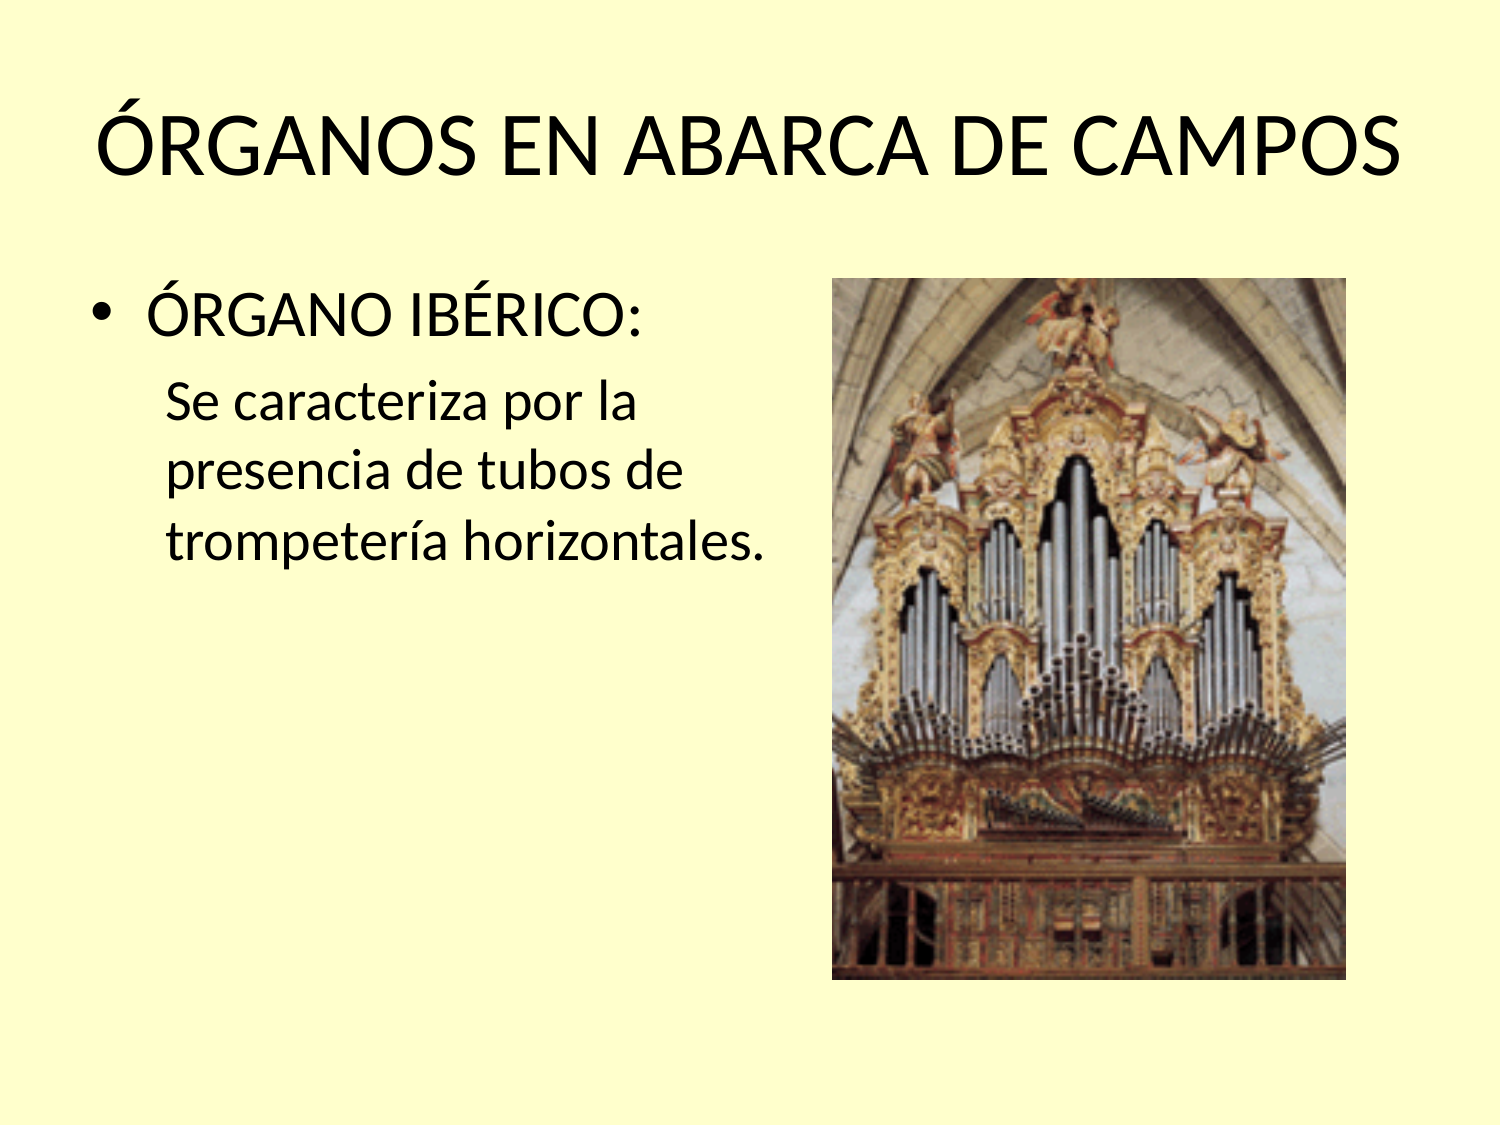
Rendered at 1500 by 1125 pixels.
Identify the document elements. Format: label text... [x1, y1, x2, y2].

picture [832, 278, 1346, 980]
list ÓRGANO IBÉRICO: Se caracteriza por la presencia de tubos de trompetería horizontales. [75, 262, 798, 1005]
title ÓRGANOS EN ABARCA DE CAMPOS [75, 45, 1425, 233]
